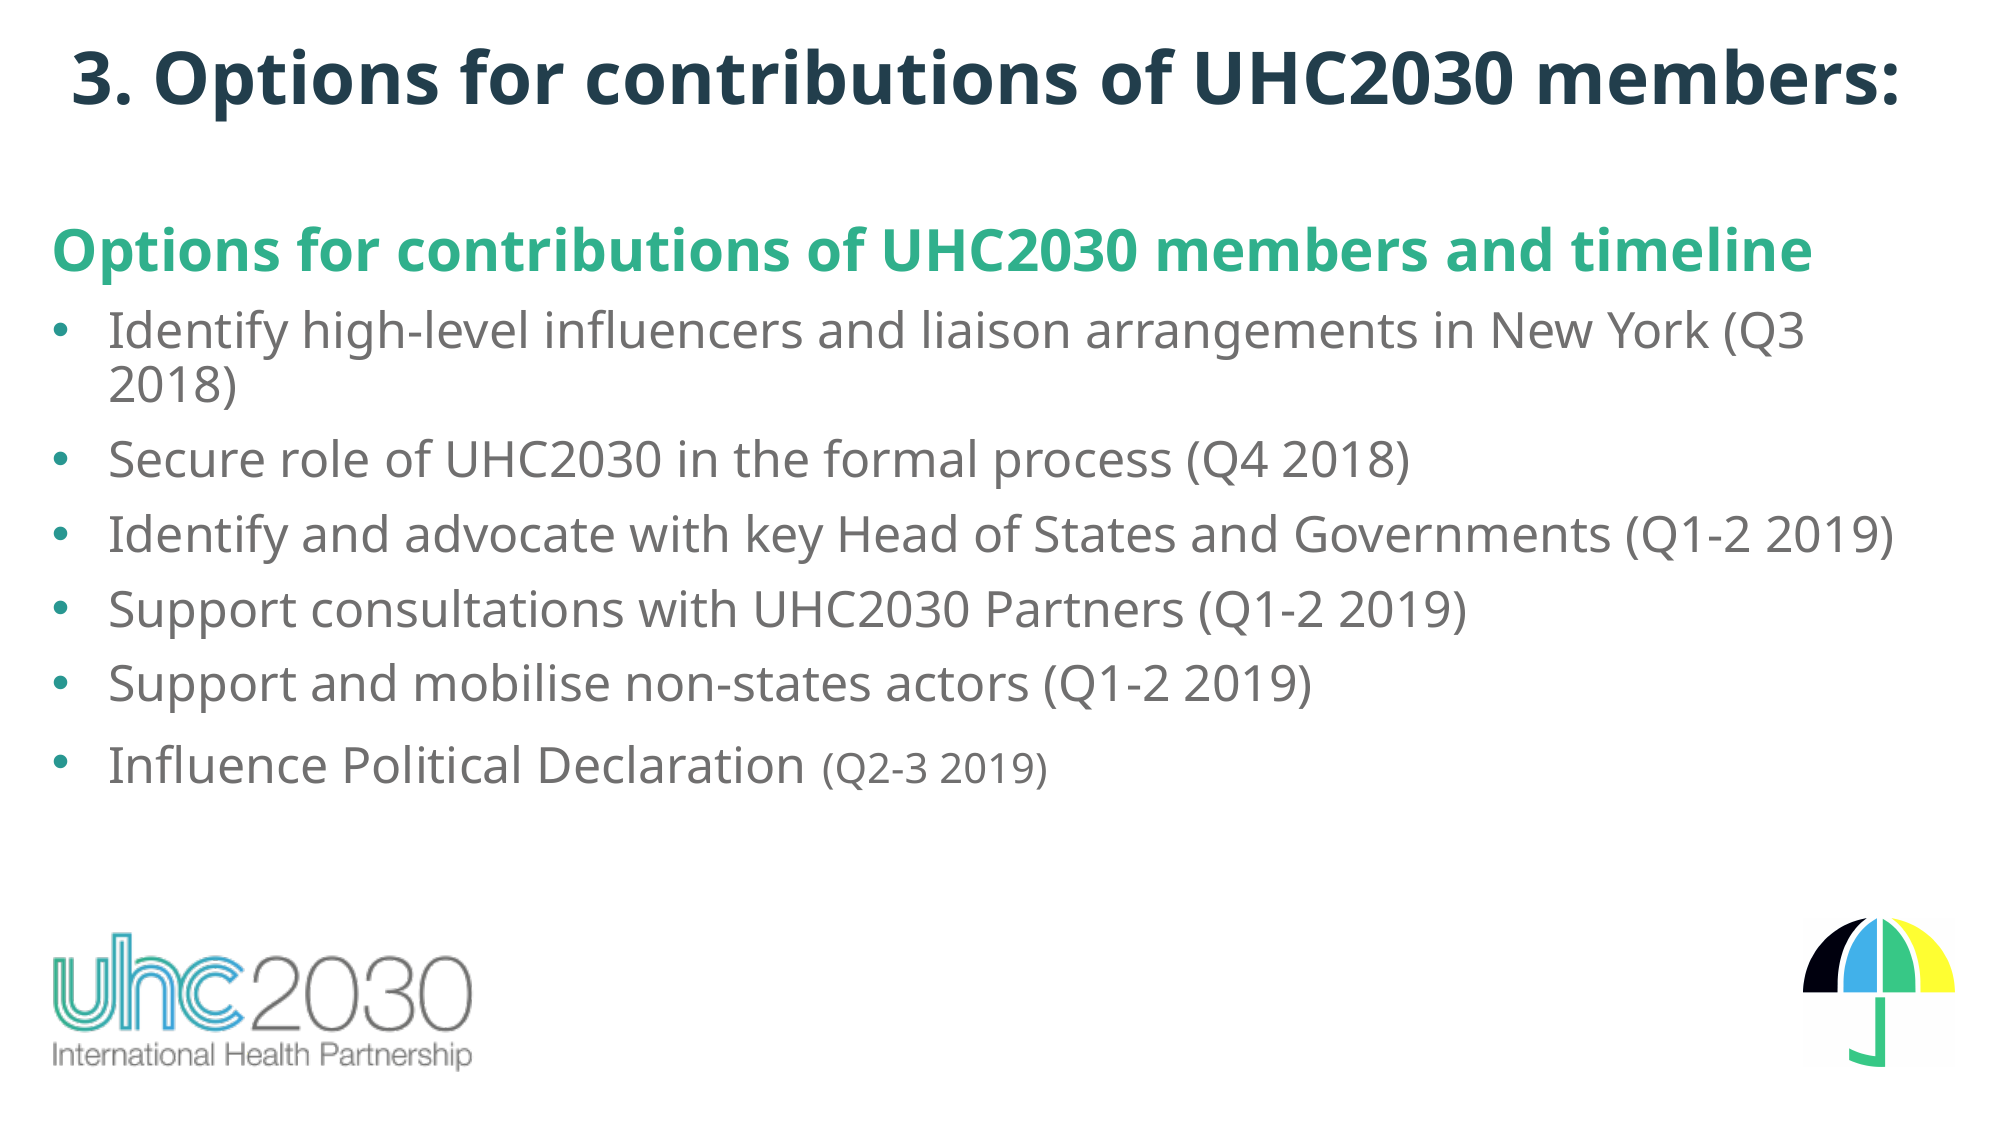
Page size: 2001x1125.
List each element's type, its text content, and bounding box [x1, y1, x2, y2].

list 3. Options for contributions of UHC2030 members: [56, 34, 1961, 121]
list Options for contributions of UHC2030 members and timeline Identify high-level influencers and liaison arrangements in New York (Q3 2018) Secure role of UHC2030 in the formal process (Q4 2018) Identify and advocate with key Head of States and Governments (Q1-2 2019) Support consultations with UHC2030 Partners (Q1-2 2019) Support and mobilise non-states actors (Q1-2 2019) Influence Political Declaration (Q2-3 2019) [37, 214, 1926, 922]
picture [52, 931, 475, 1075]
picture [1803, 918, 1955, 1067]
